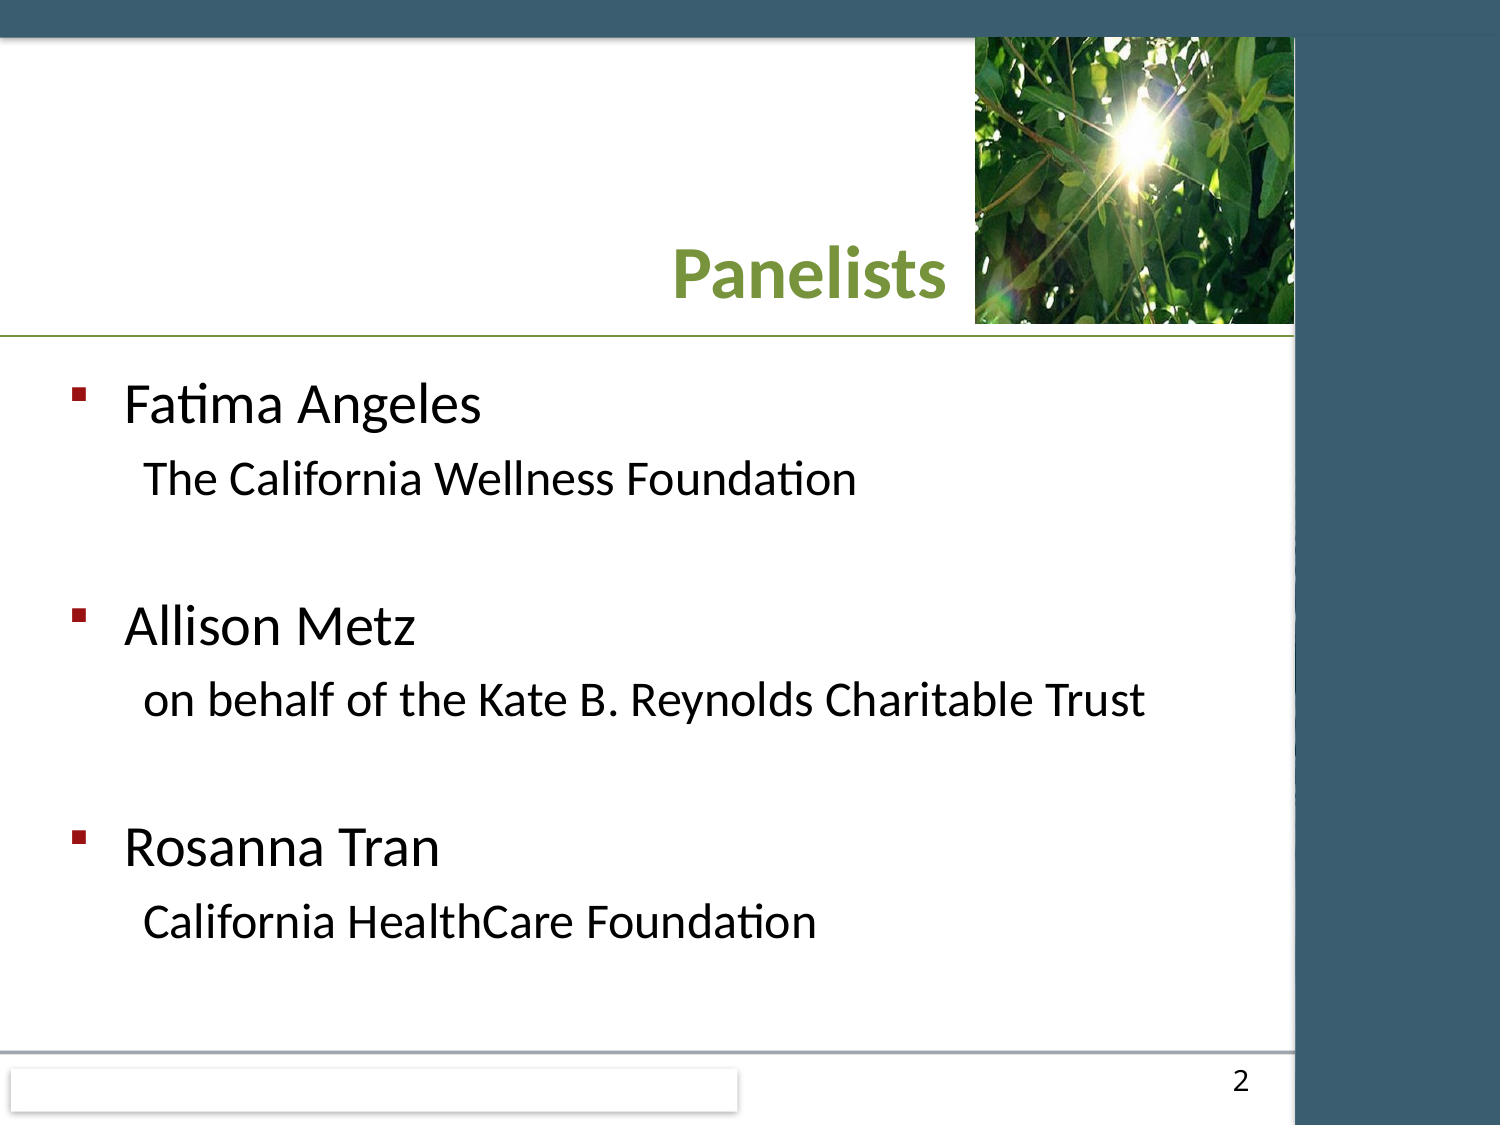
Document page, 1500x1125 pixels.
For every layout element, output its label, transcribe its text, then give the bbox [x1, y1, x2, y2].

title Panelists [634, 214, 963, 324]
picture [975, 37, 1294, 324]
list Fatima Angeles The California Wellness Foundation Allison Metz on behalf of the Kate B. Reynolds Charitable Trust Rosanna Tran California HealthCare Foundation [53, 357, 1241, 1008]
